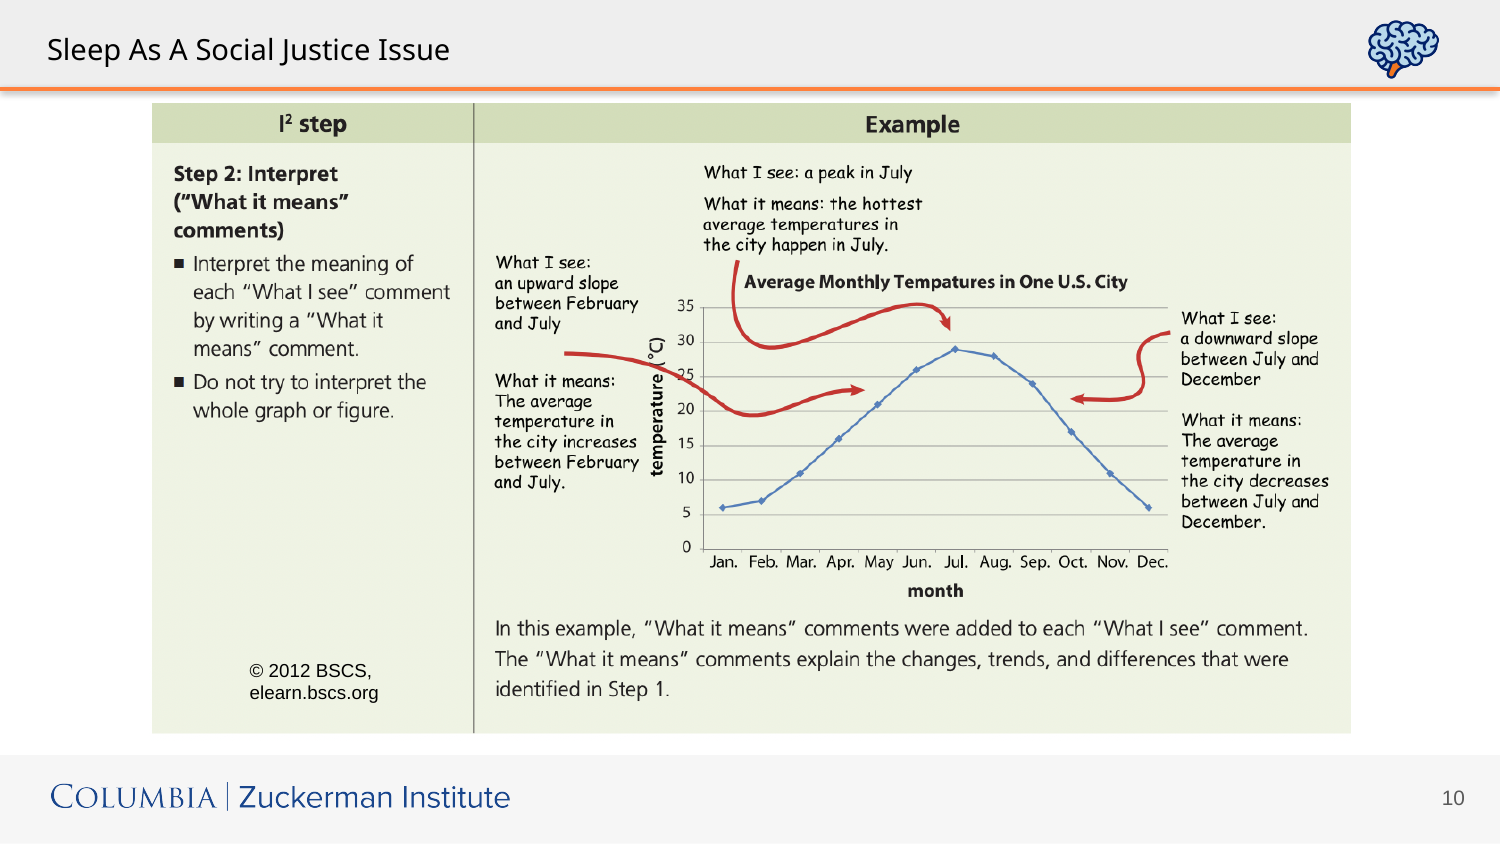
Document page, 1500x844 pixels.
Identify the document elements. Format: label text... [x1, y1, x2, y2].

picture [148, 102, 1352, 742]
picture [1367, 18, 1444, 80]
text_box [0, 0, 1500, 87]
text_box [0, 753, 1500, 844]
text_box Sleep As A Social Justice Issue [0, 23, 625, 74]
slide_number 10 [1389, 764, 1480, 830]
picture [50, 782, 512, 812]
